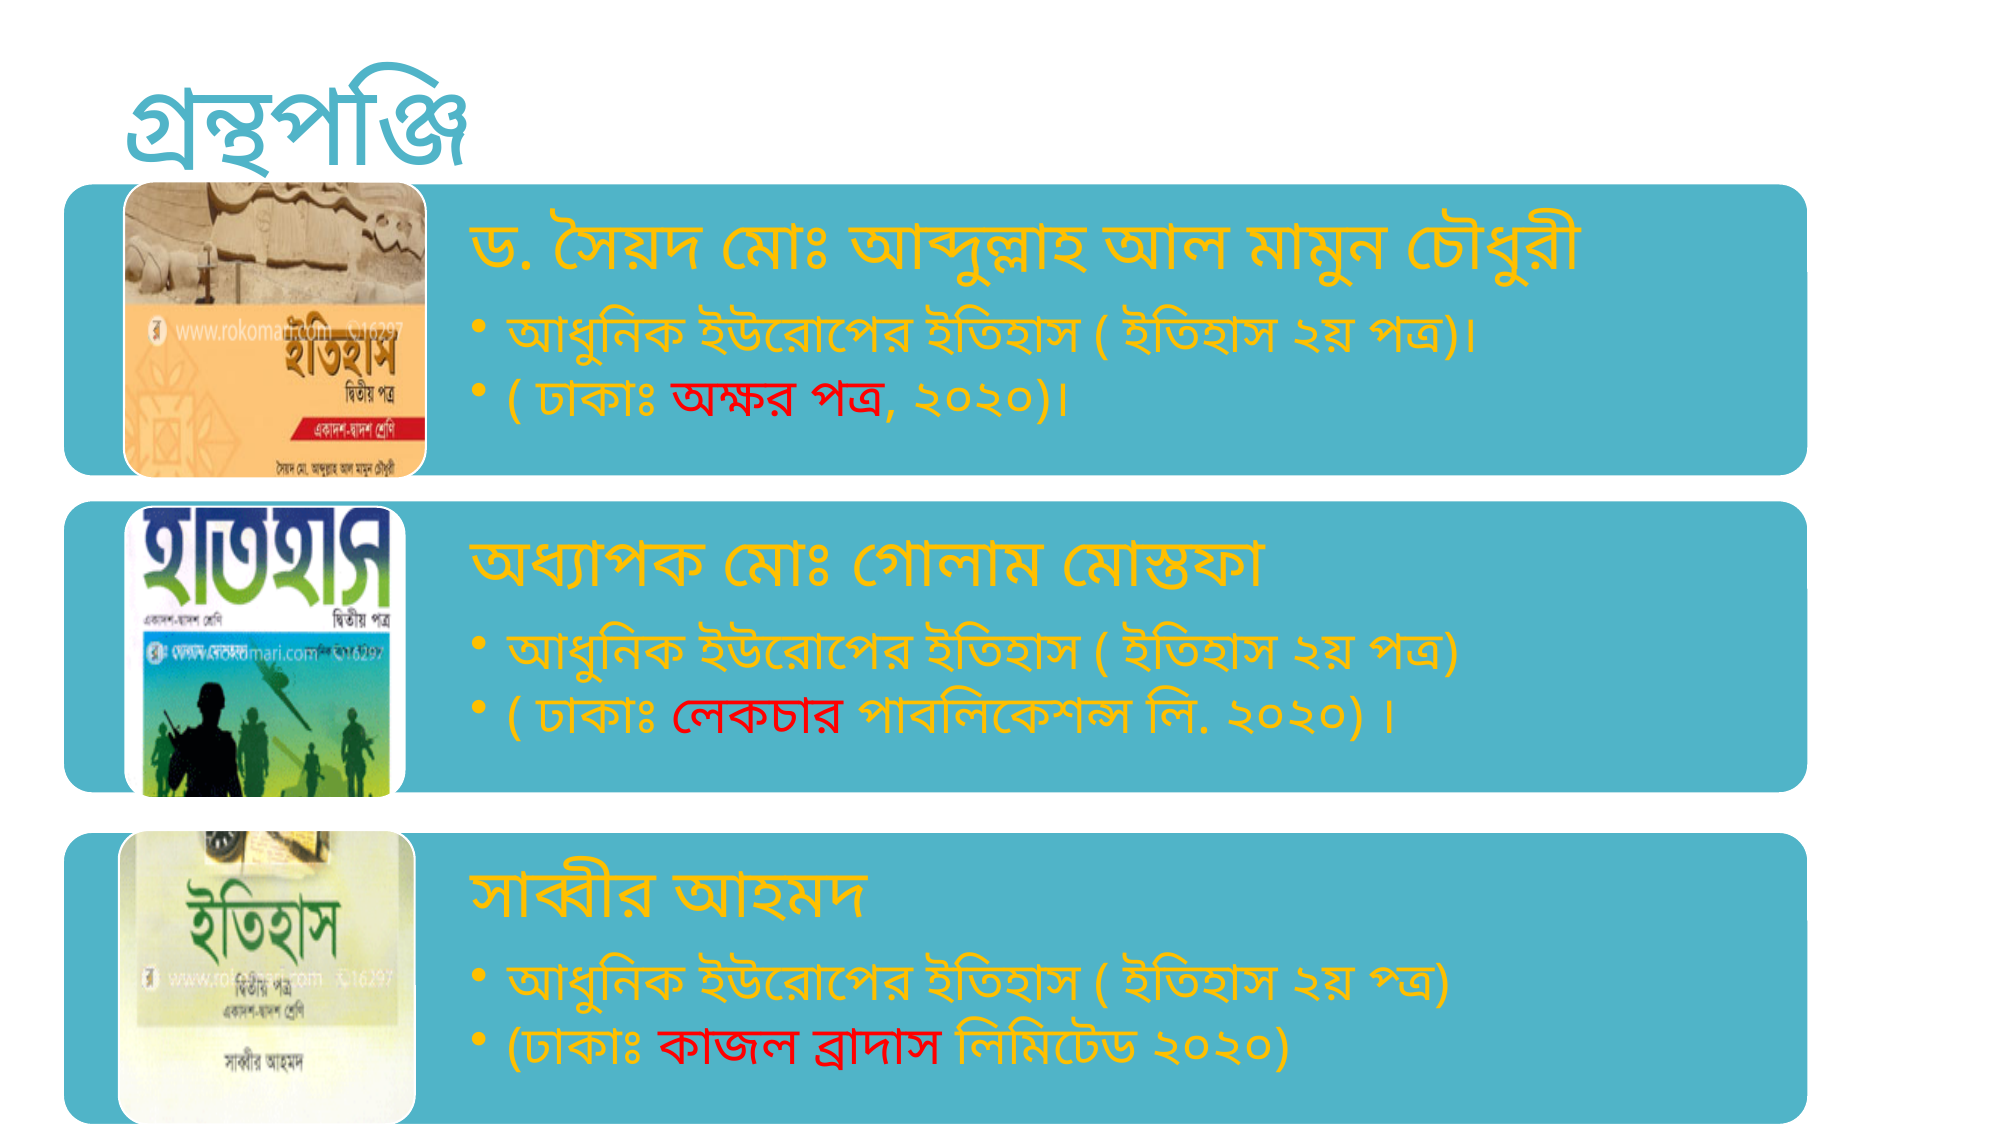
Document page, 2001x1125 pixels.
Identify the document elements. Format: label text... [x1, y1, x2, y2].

title গ্রন্থপঞ্জি [107, 39, 1875, 223]
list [62, 181, 1809, 1125]
